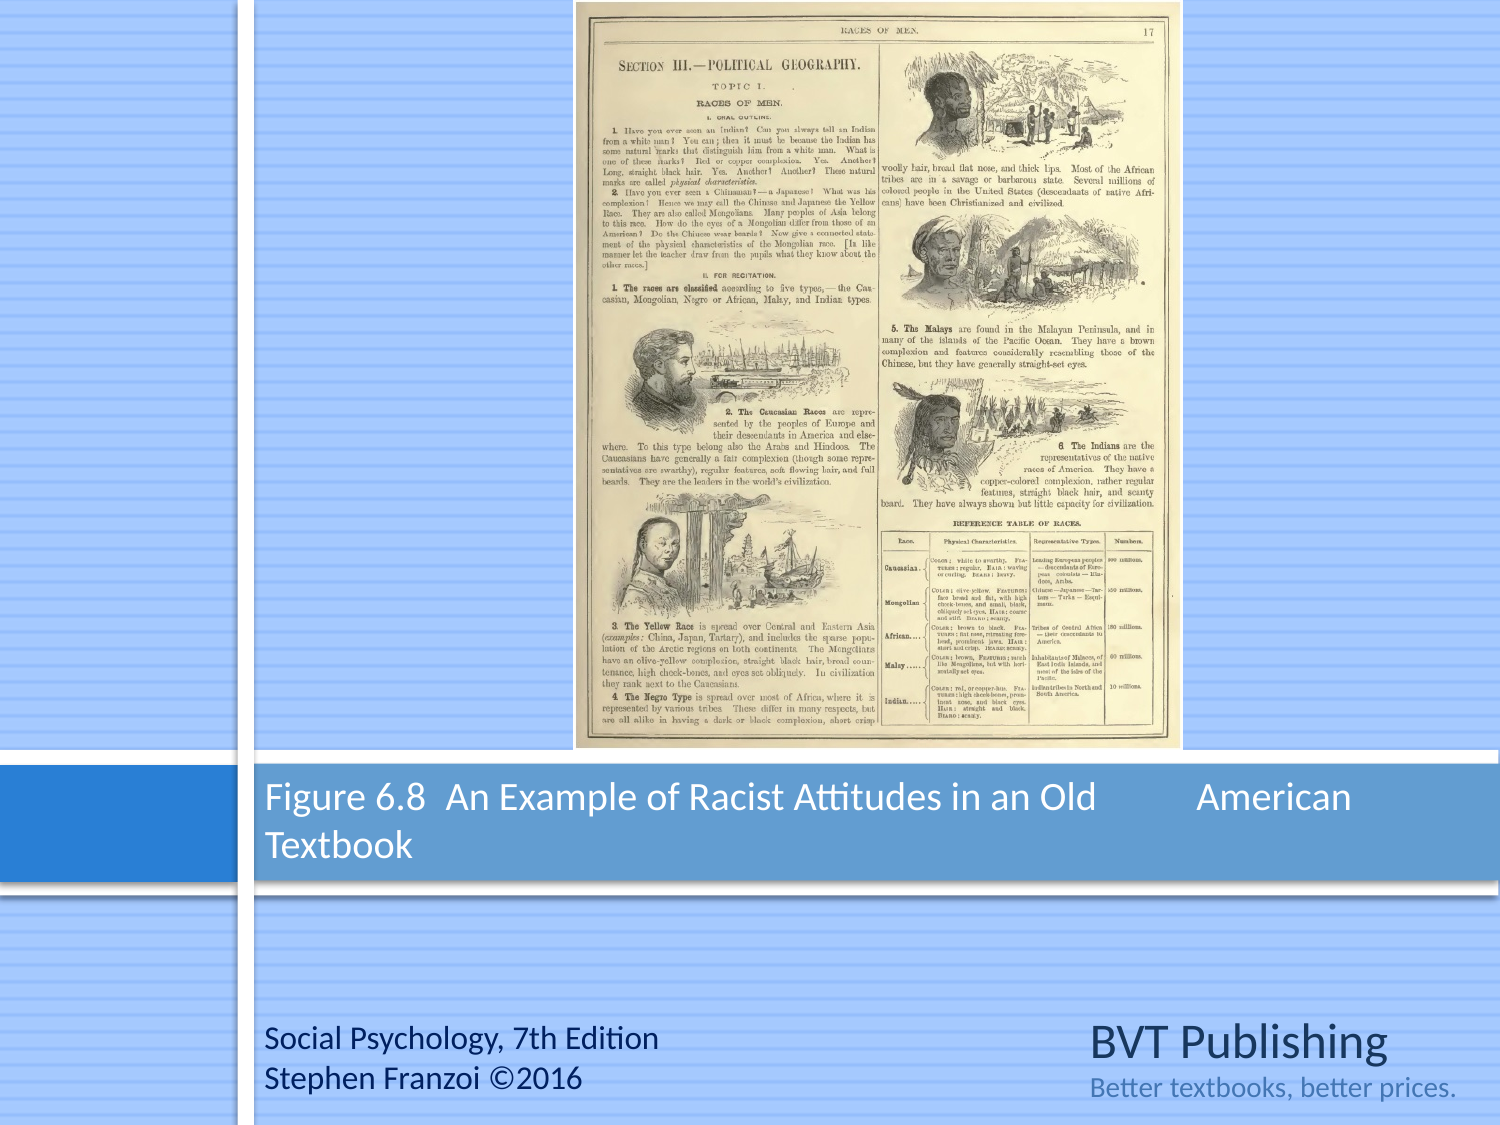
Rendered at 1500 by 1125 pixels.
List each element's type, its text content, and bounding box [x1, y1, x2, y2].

title Figure 6.8 An Example of Racist Attitudes in an Old American Textbook [249, 762, 1500, 875]
picture [573, 0, 1183, 750]
